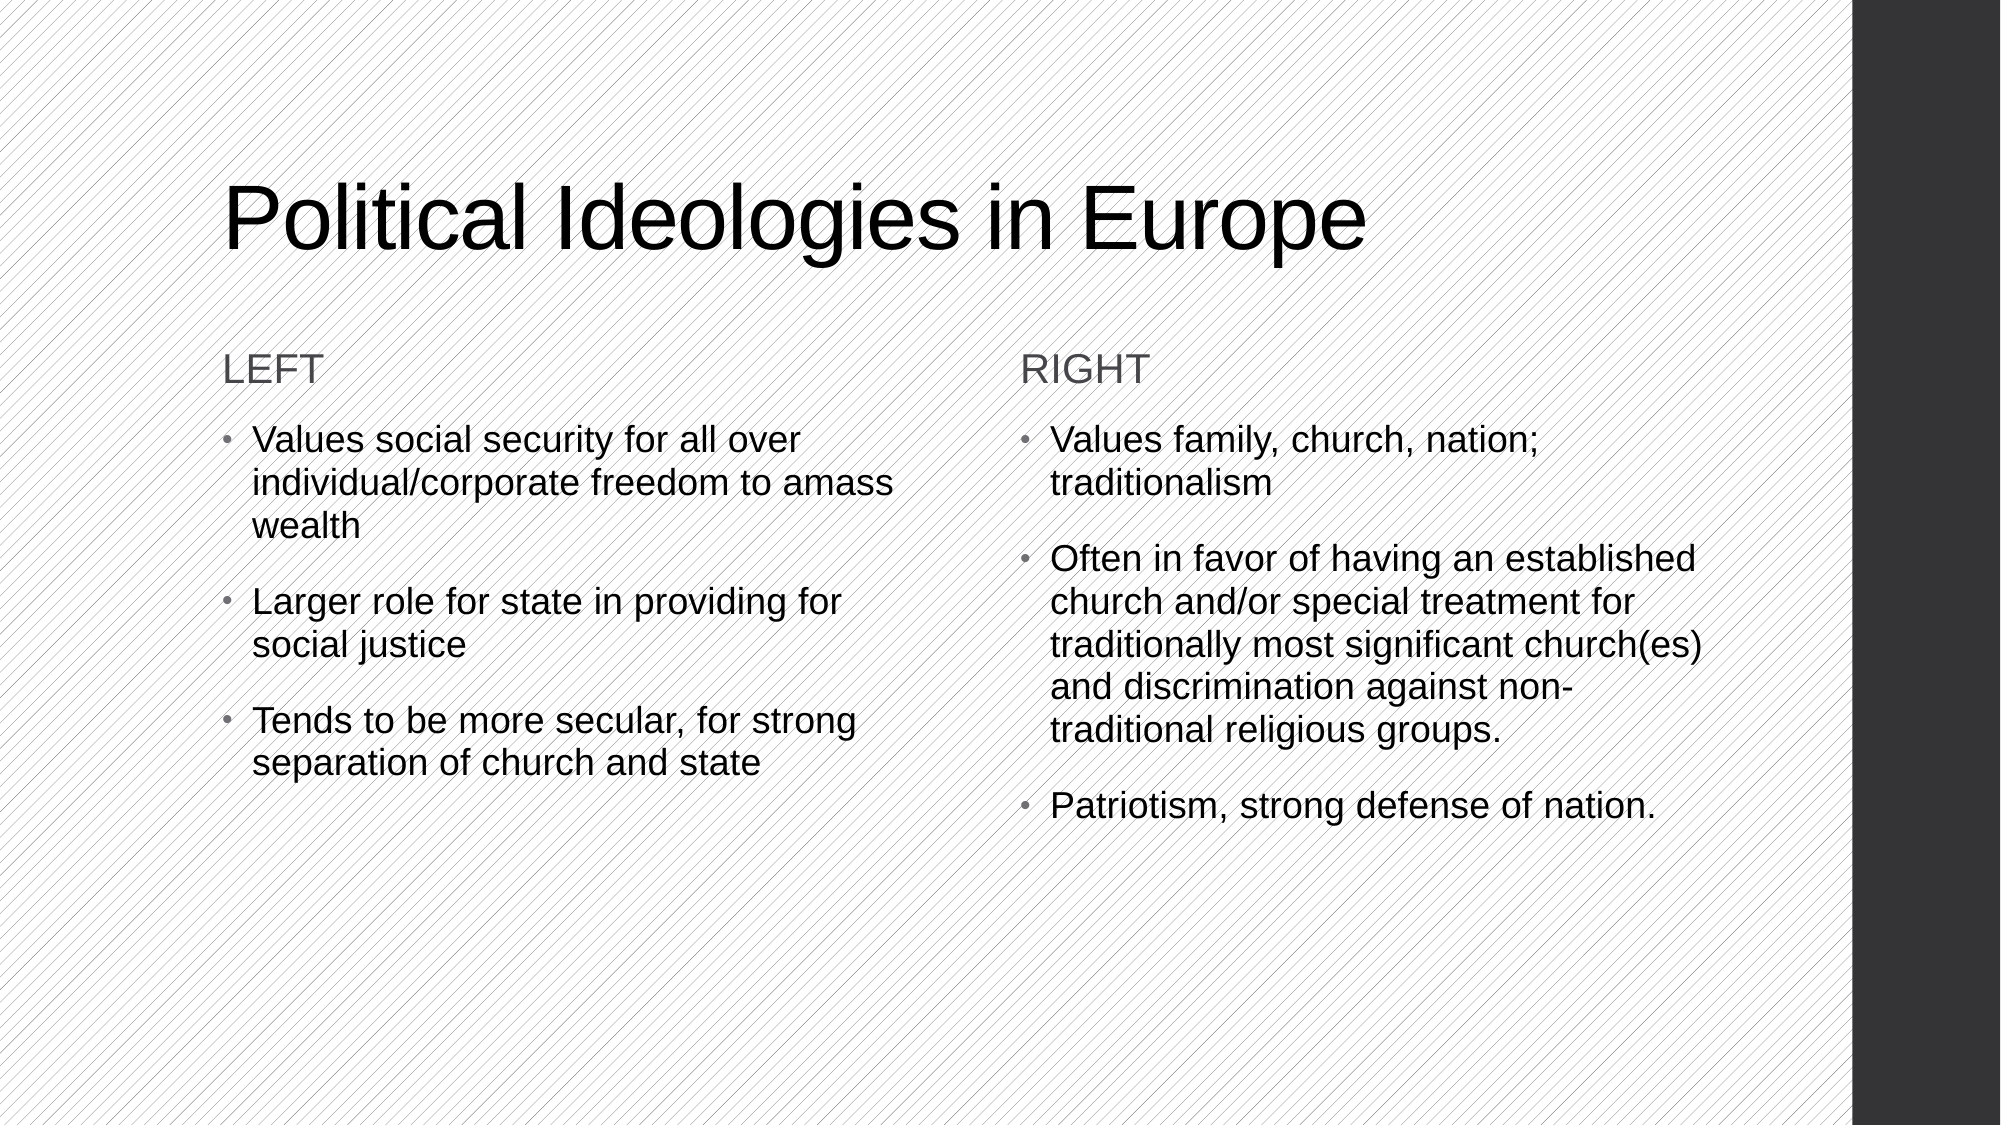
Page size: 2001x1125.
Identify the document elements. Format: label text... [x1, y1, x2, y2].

list Values social security for all over individual/corporate freedom to amass wealth Larger role for state in providing for social justice Tends to be more secular, for strong separation of church and state [206, 411, 942, 1013]
list RIGHT [1005, 281, 1740, 402]
list LEFT [206, 281, 942, 402]
list Values family, church, nation; traditionalism Often in favor of having an established church and/or special treatment for traditionally most significant church(es) and discrimination against non-traditional religious groups. Patriotism, strong defense of nation. [1005, 411, 1740, 1013]
title Political Ideologies in Europe [206, 60, 1797, 278]
